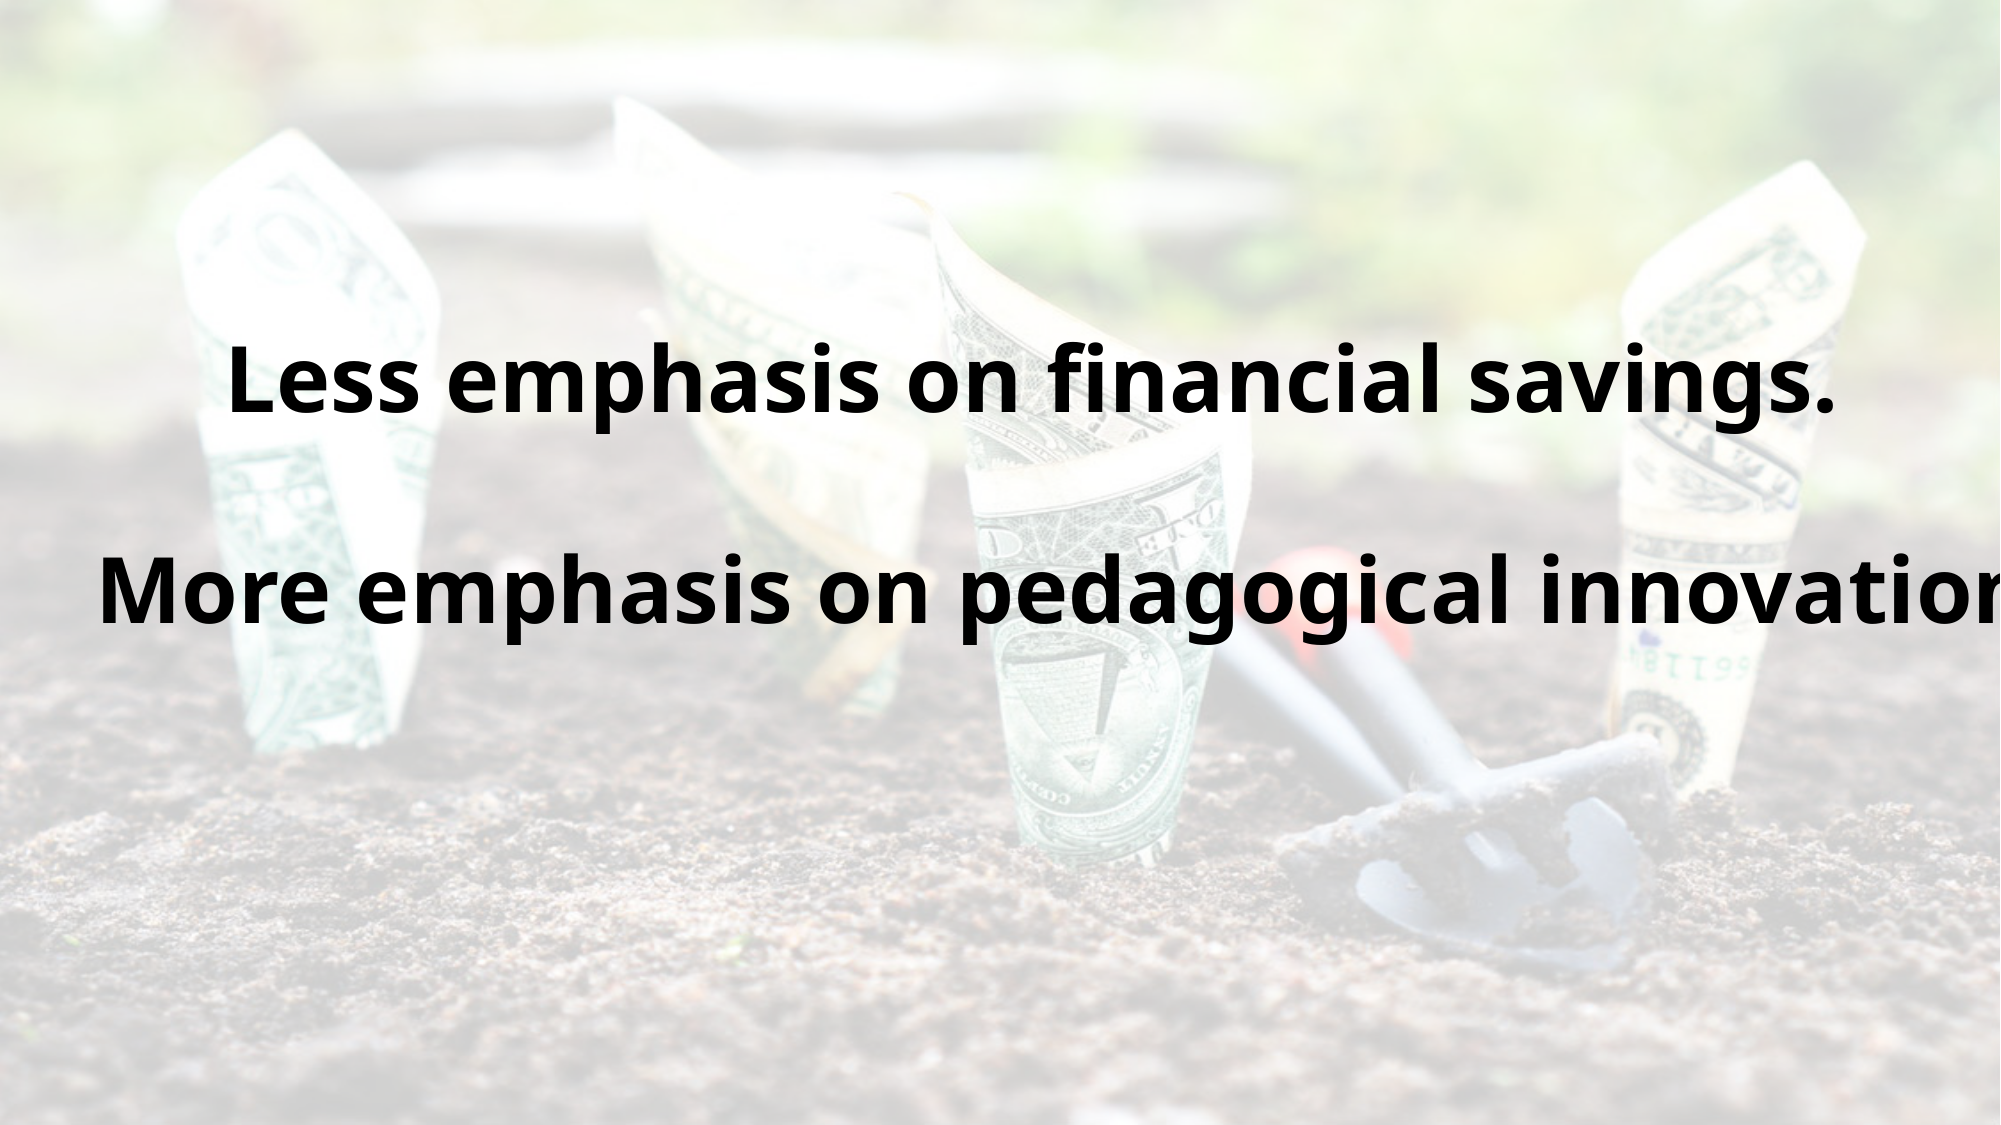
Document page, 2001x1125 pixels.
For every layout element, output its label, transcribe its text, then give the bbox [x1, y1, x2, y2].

title Less emphasis on financial savings. [209, 305, 1935, 461]
text_box More emphasis on pedagogical innovation. [80, 524, 2000, 650]
